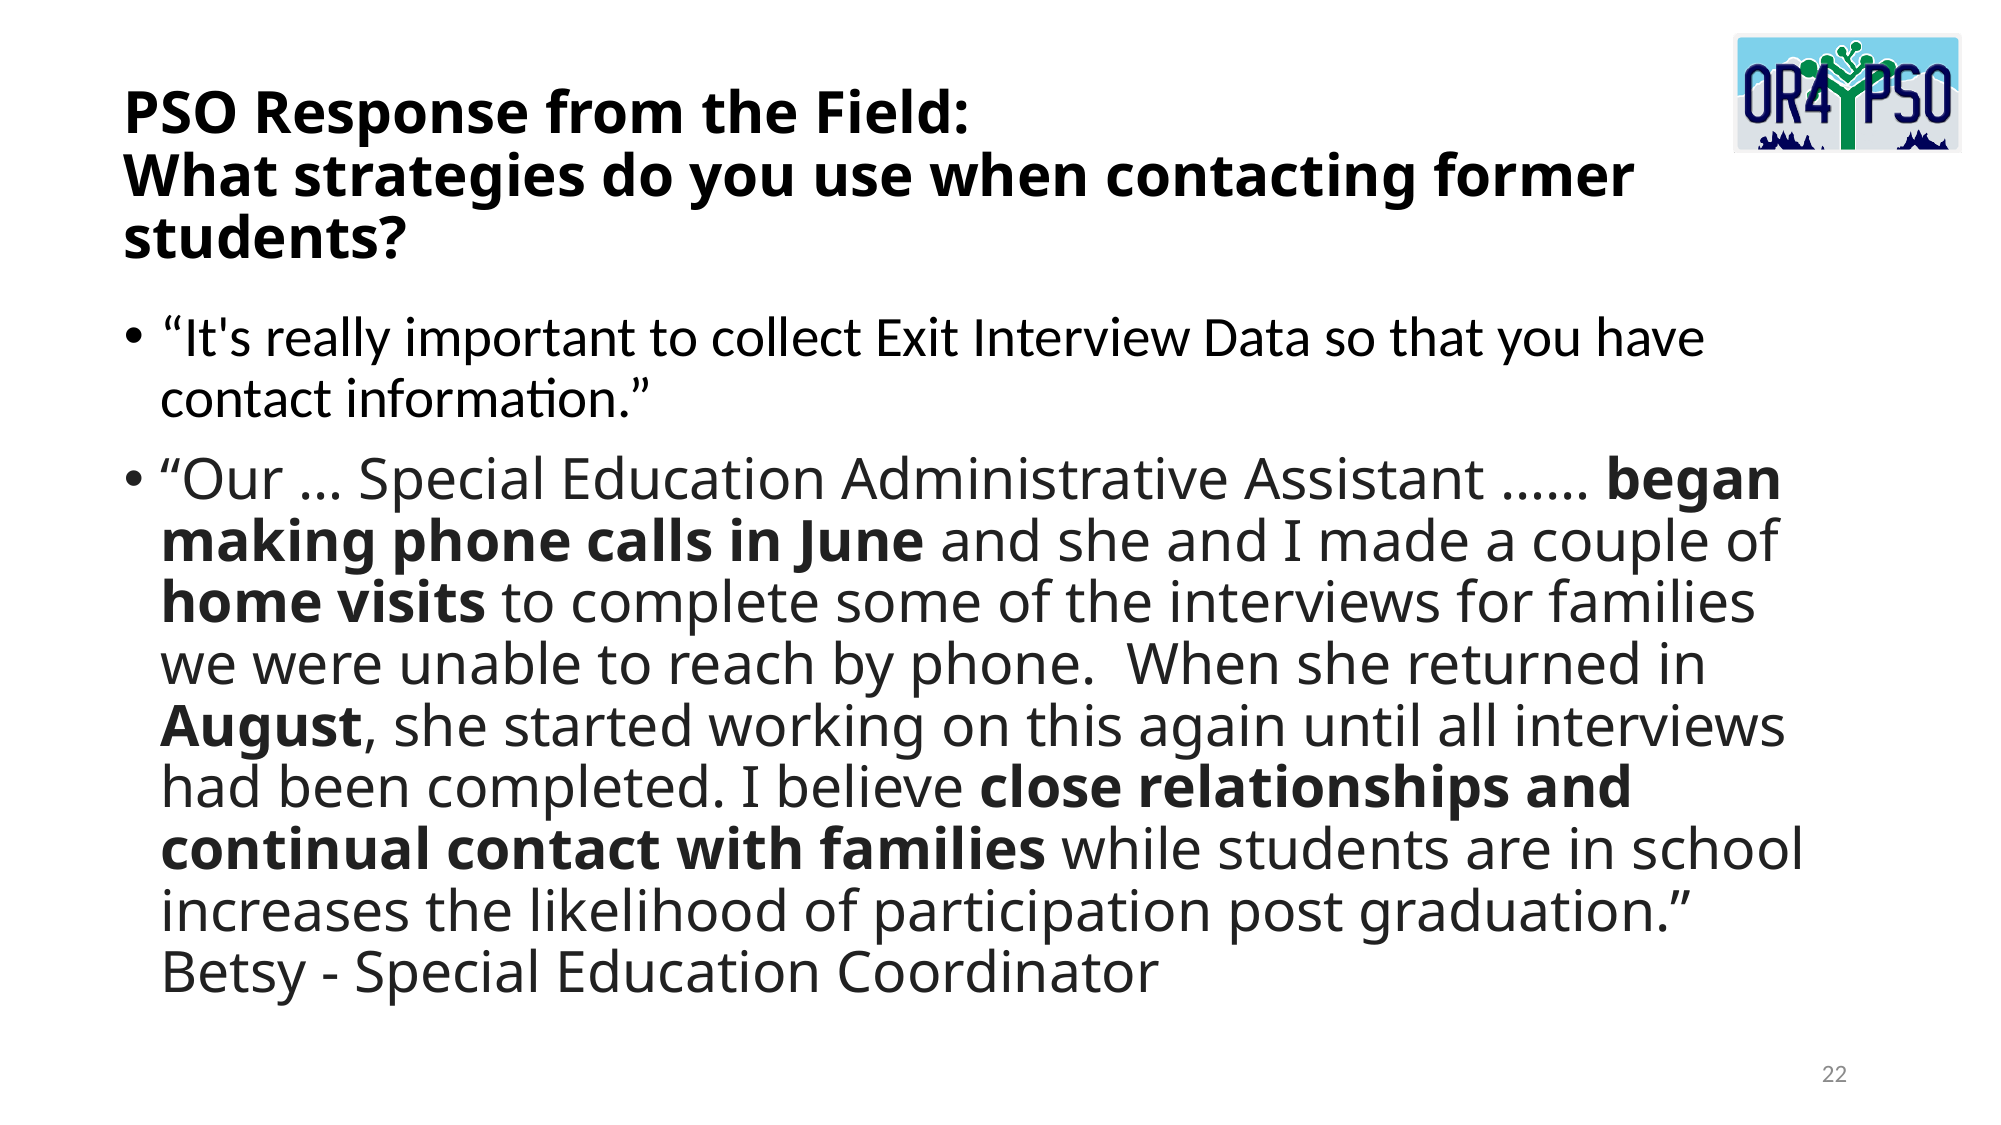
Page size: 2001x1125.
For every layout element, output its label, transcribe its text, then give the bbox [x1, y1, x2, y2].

title PSO Response from the Field: What strategies do you use when contacting former students? [108, 68, 1670, 286]
text_box [56, 514, 1931, 887]
slide_number 22 [1412, 1066, 1863, 1103]
picture [1733, 33, 1962, 153]
list “It's really important to collect Exit Interview Data so that you have contact information.” “Our … Special Education Administrative Assistant …… began making phone calls in June and she and I made a couple of home visits to complete some of the interviews for families we were unable to reach by phone. When she returned in August, she started working on this again until all interviews had been completed. I believe close relationships and continual contact with families while students are in school increases the likelihood of participation post graduation.” Betsy - Special Education Coordinator [108, 299, 1863, 514]
text_box [56, 887, 1931, 1066]
